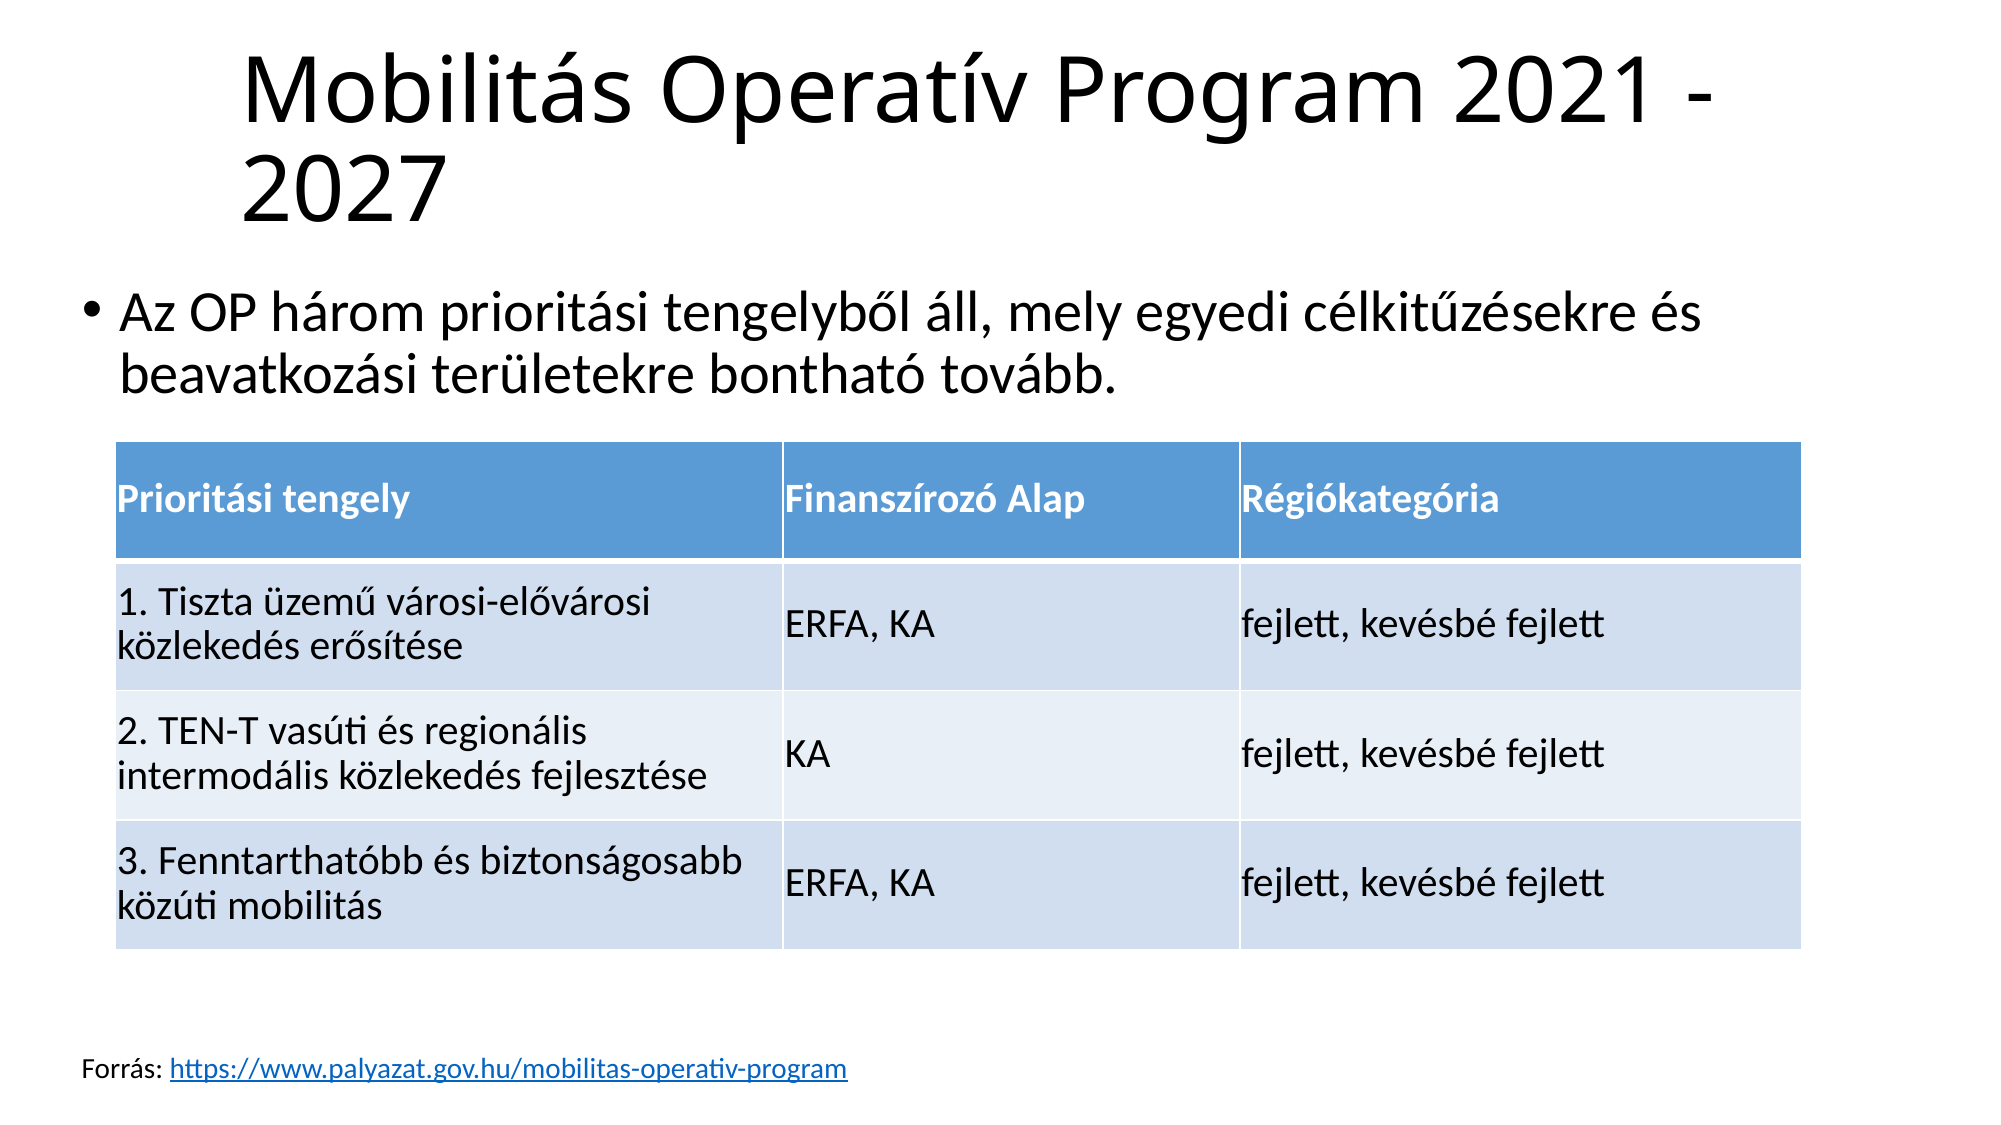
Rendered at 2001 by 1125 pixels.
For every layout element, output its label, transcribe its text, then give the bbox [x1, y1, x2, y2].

table_header Régiókategória [1241, 442, 1801, 558]
table_header Finanszírozó Alap [784, 442, 1239, 558]
title Mobilitás Operatív Program 2021 - 2027 [225, 59, 1863, 225]
table_cell 2. TEN-T vasúti és regionális intermodális közlekedés fejlesztése [116, 691, 782, 819]
table_cell 3. Fenntarthatóbb és biztonságosabb közúti mobilitás [116, 821, 782, 949]
table_cell fejlett, kevésbé fejlett [1241, 821, 1801, 949]
text_box Forrás: https://www.palyazat.gov.hu/mobilitas-operativ-program [66, 1041, 897, 1092]
table_cell ERFA, KA [784, 564, 1239, 690]
table_cell fejlett, kevésbé fejlett [1241, 564, 1801, 690]
table_header Prioritási tengely [116, 442, 782, 558]
table_cell 1. Tiszta üzemű városi-elővárosi közlekedés erősítése [116, 564, 782, 690]
table_cell ERFA, KA [784, 821, 1239, 949]
table_cell fejlett, kevésbé fejlett [1241, 691, 1801, 819]
list Az OP három prioritási tengelyből áll, mely egyedi célkitűzésekre és beavatkozási területekre bontható tovább. [66, 273, 1863, 995]
table_cell KA [784, 691, 1239, 819]
